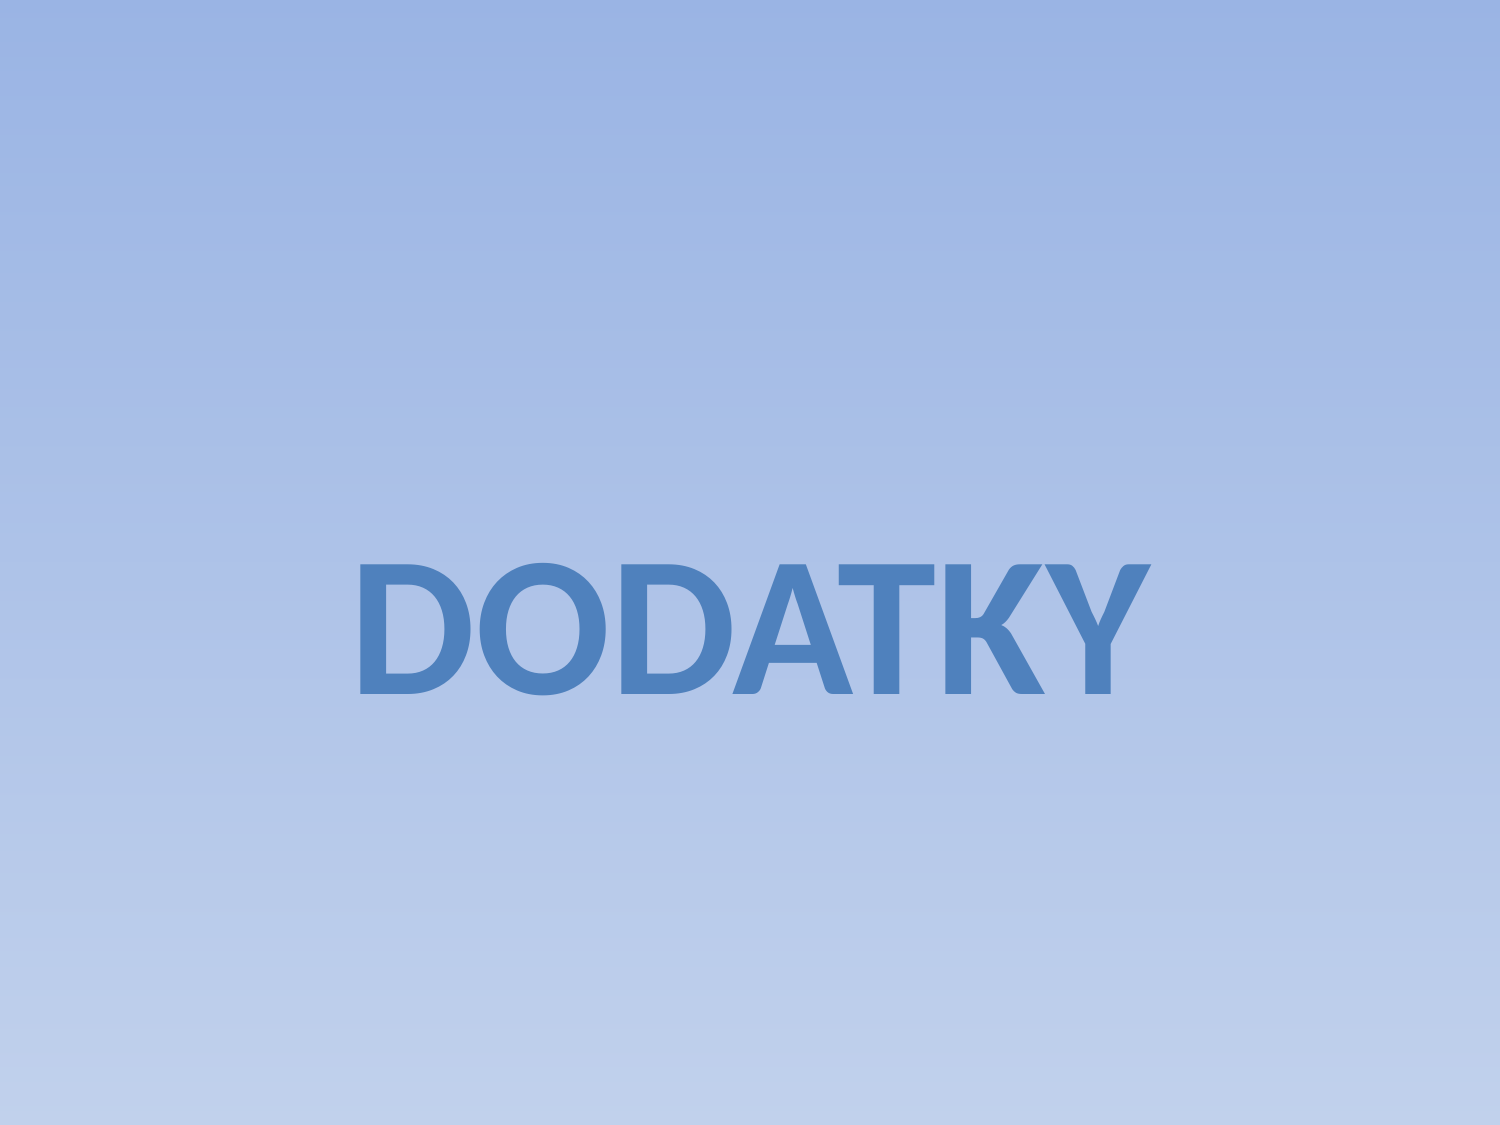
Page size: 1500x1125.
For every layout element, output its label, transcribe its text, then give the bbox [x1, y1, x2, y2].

text_box DODATKY [334, 486, 1166, 742]
